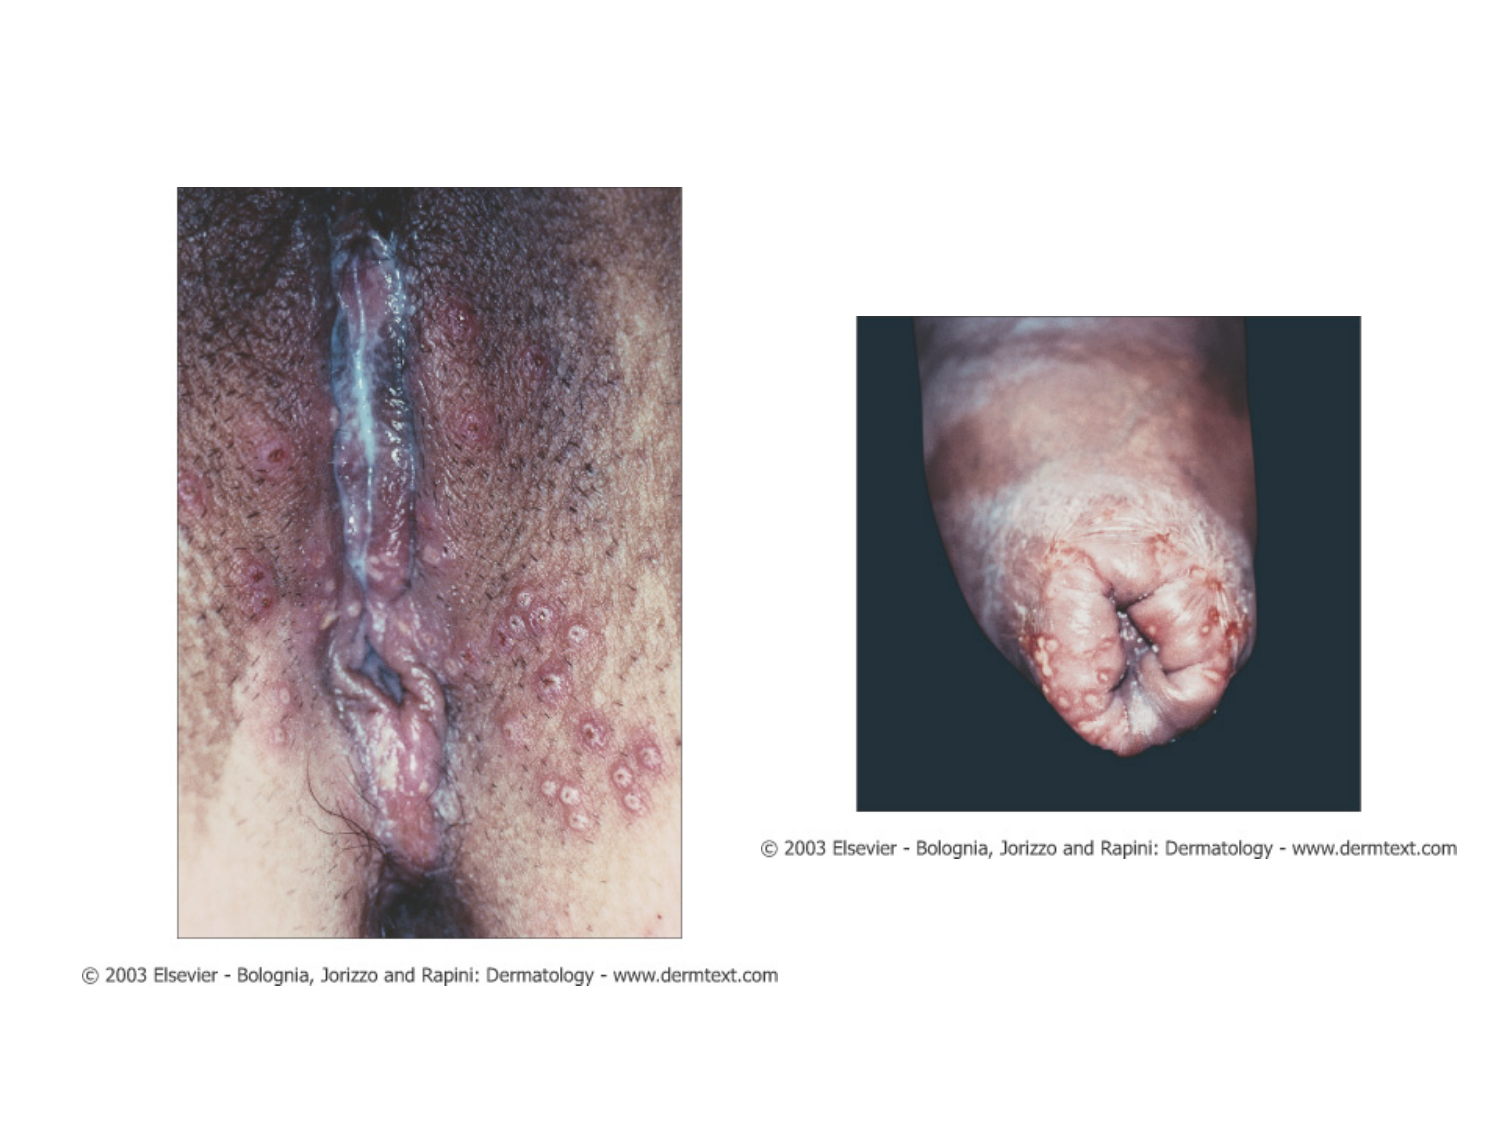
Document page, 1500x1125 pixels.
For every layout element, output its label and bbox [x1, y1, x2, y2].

picture [81, 187, 1458, 987]
